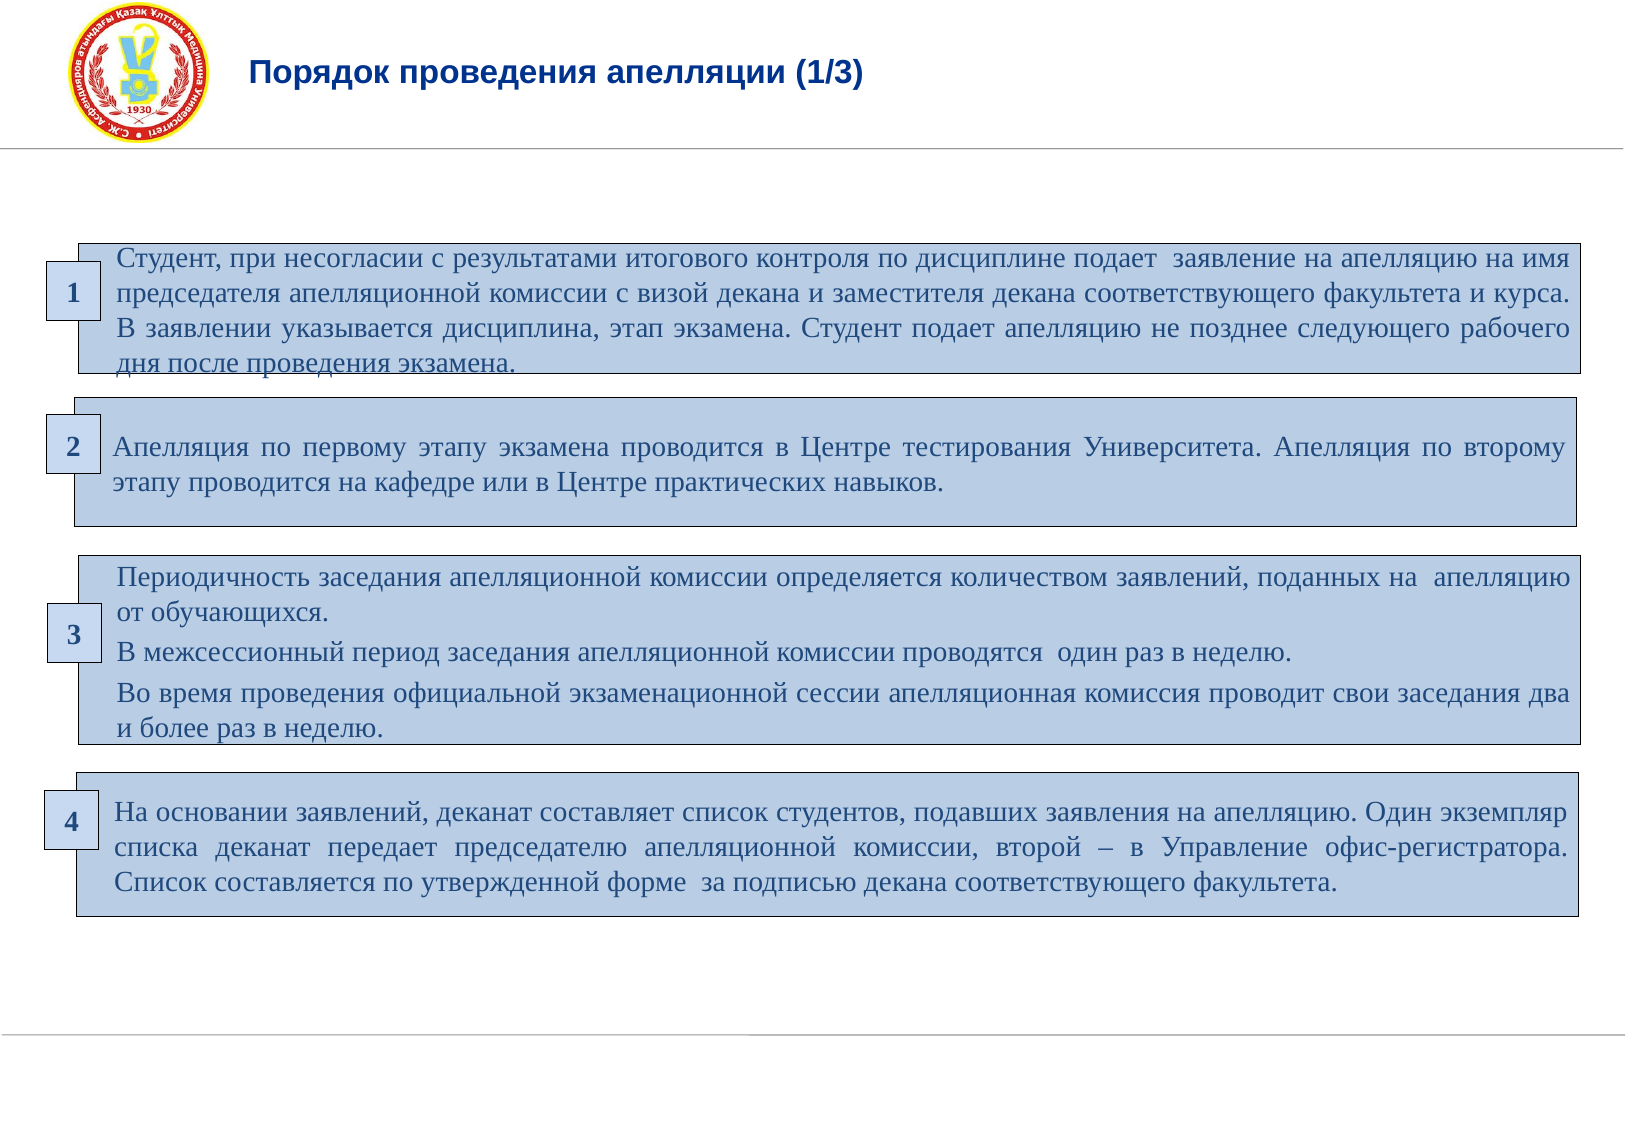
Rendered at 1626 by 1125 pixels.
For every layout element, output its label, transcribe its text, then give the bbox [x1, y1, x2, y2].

text_box 3 [47, 603, 102, 663]
text_box 2 [46, 414, 101, 474]
text_box Порядок проведения апелляции (1/3) [233, 0, 1602, 145]
text_box Периодичность заседания апелляционной комиссии определяется количеством заявлений, поданных на апелляцию от обучающихся. В межсессионный период заседания апелляционной комиссии проводятся один раз в неделю. Во время проведения официальной экзаменационной сессии апелляционная комиссия проводит свои заседания два и более раз в неделю. [78, 555, 1581, 745]
picture [68, 2, 209, 143]
text_box На основании заявлений, деканат составляет список студентов, подавших заявления на апелляцию. Один экземпляр списка деканат передает председателю апелляционной комиссии, второй – в Управление офис-регистратора. Список составляется по утвержденной форме за подписью декана соответствующего факультета. [76, 772, 1579, 917]
text_box 1 [46, 261, 101, 321]
text_box Студент, при несогласии с результатами итогового контроля по дисциплине подает заявление на апелляцию на имя председателя апелляционной комиссии с визой декана и заместителя декана соответствующего факультета и курса. В заявлении указывается дисциплина, этап экзамена. Студент подает апелляцию не позднее следующего рабочего дня после проведения экзамена. [78, 243, 1581, 374]
text_box Апелляция по первому этапу экзамена проводится в Центре тестирования Университета. Апелляция по второму этапу проводится на кафедре или в Центре практических навыков. [74, 397, 1577, 527]
text_box 4 [44, 790, 99, 850]
